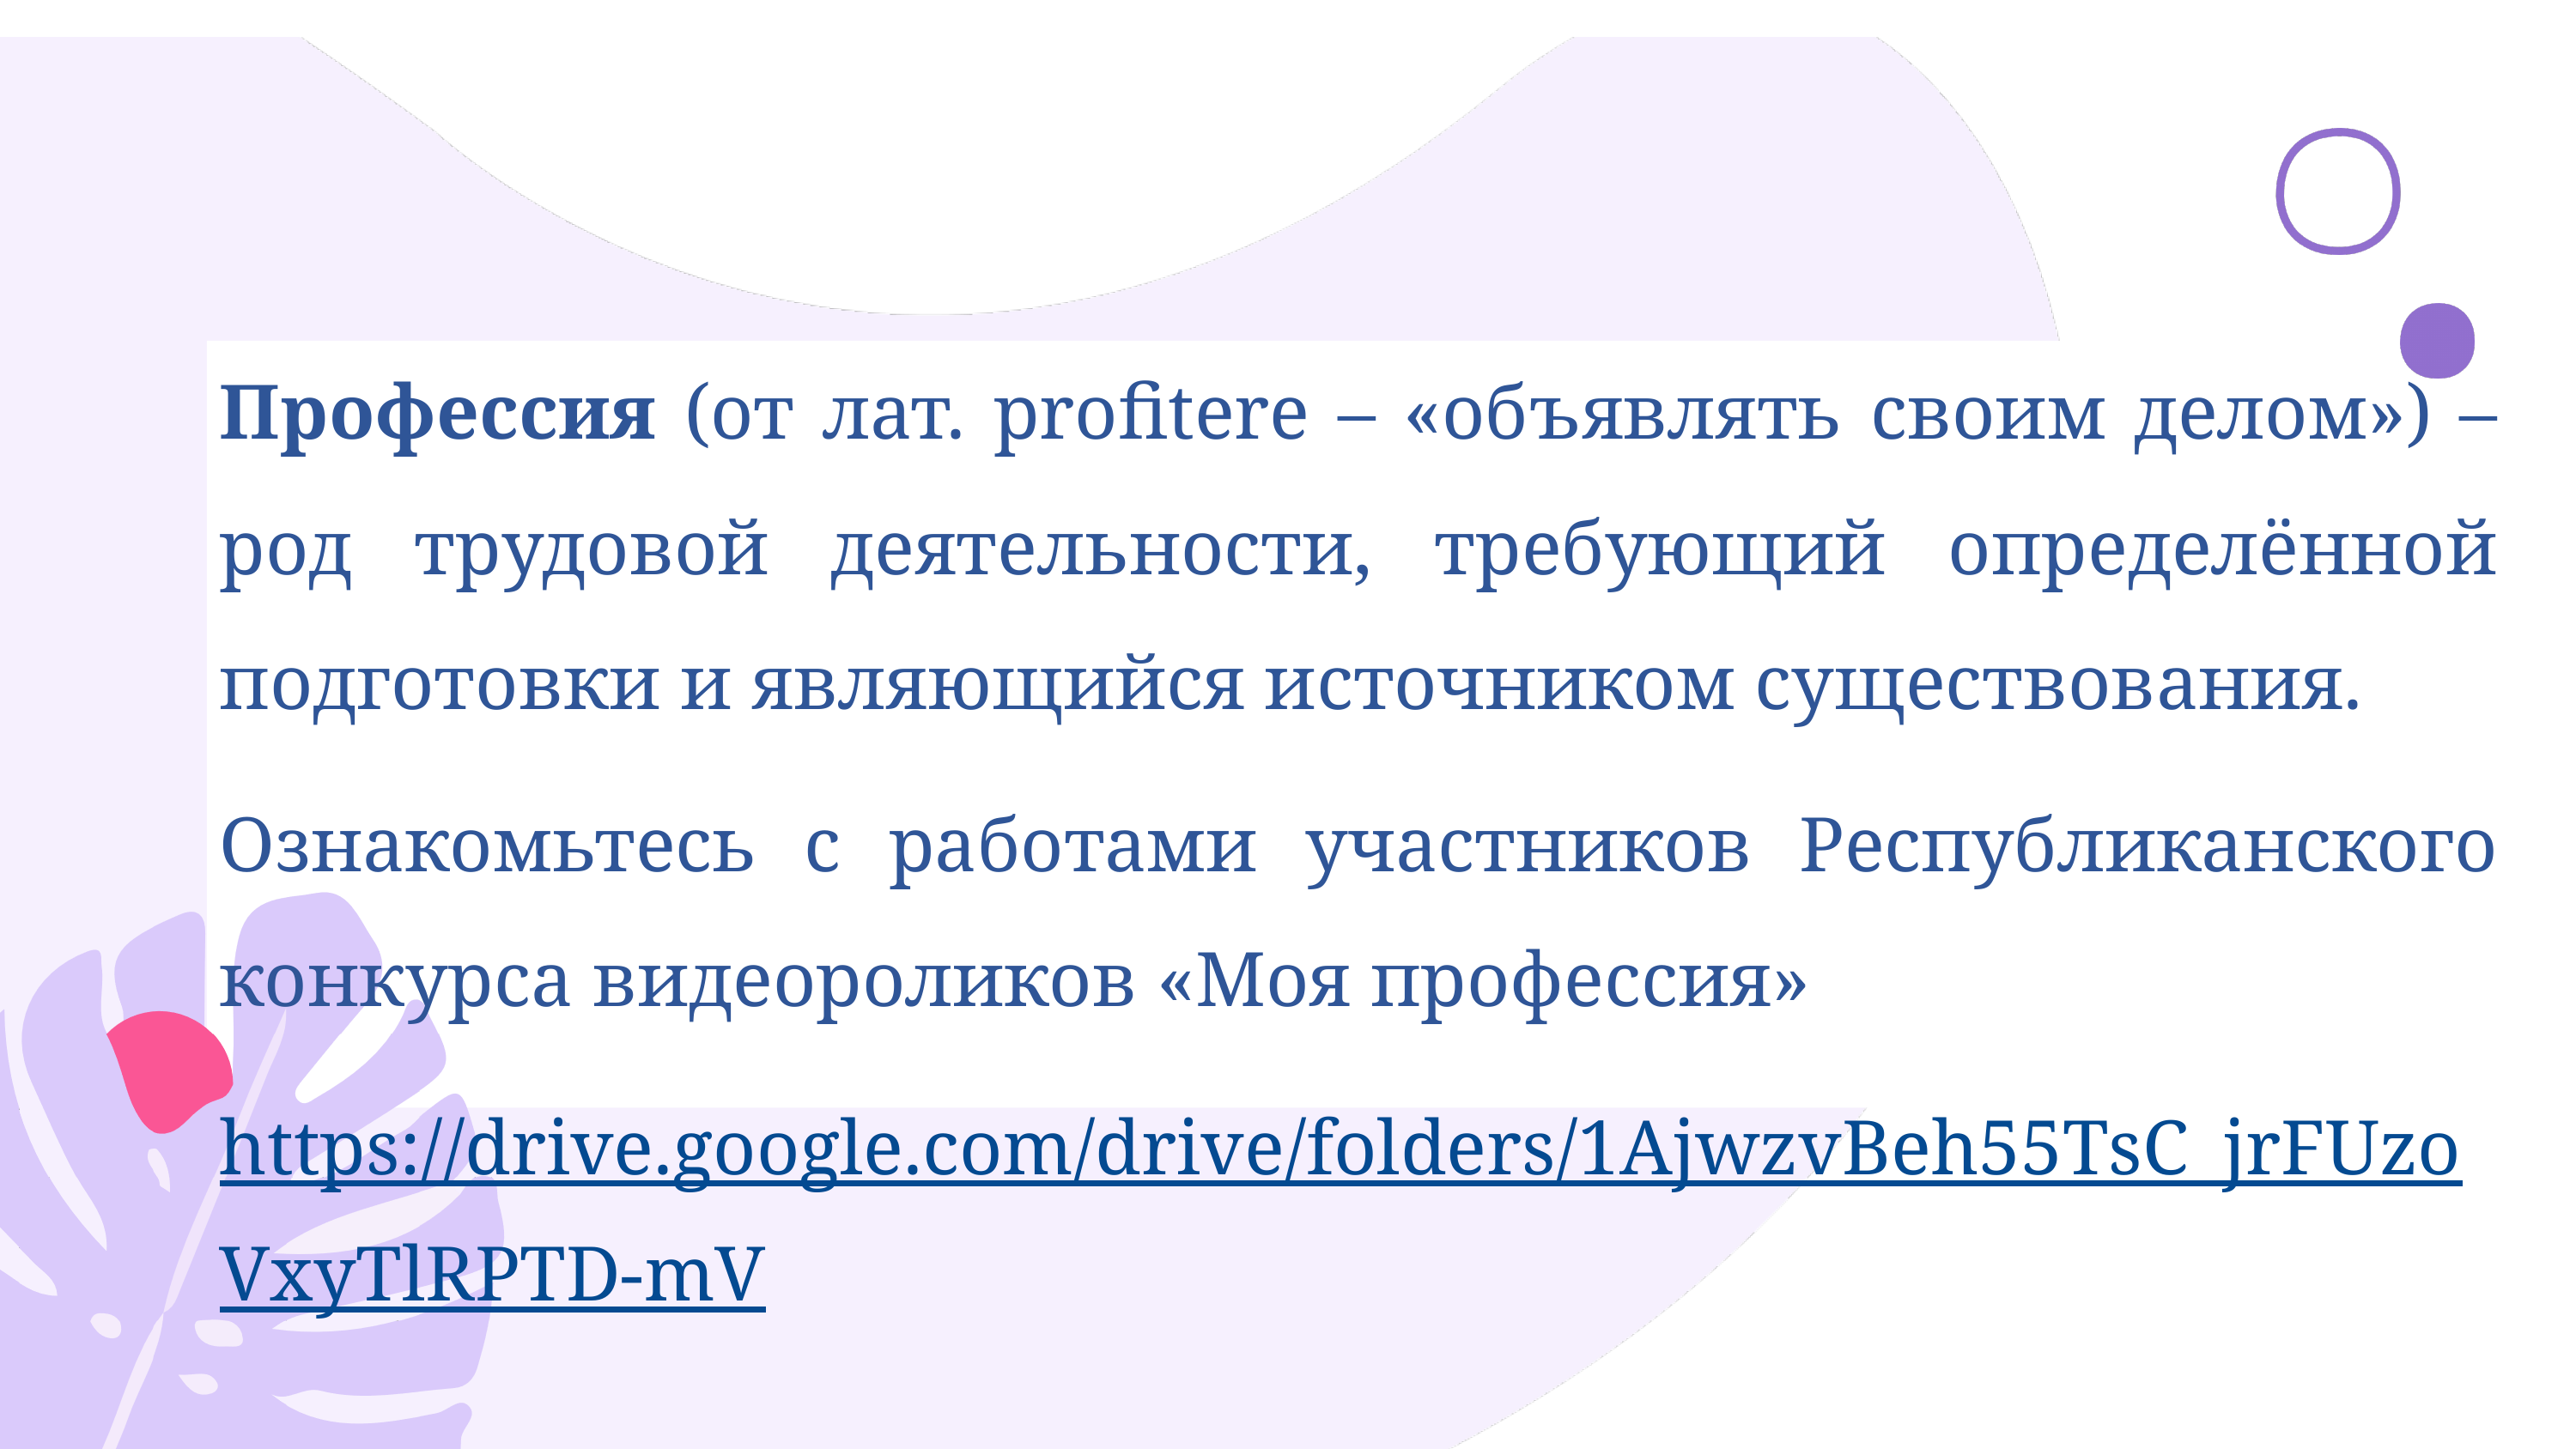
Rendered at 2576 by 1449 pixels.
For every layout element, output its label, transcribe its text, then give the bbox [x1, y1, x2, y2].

picture [2275, 128, 2401, 255]
picture [2400, 303, 2475, 379]
list Профессия (от лат. profitere – «объявлять своим делом») – род трудовой деятельности, требующий определённой подготовки и являющийся источником существования. Ознакомьтесь с работами участников Республиканского конкурса видеороликов «Моя профессия» https://drive.google.com/drive/folders/1AjwzvBeh55TsC_jrFUzoVxyTlRPTD-mV [2077, 312, 2512, 1368]
picture [0, 37, 2077, 1449]
